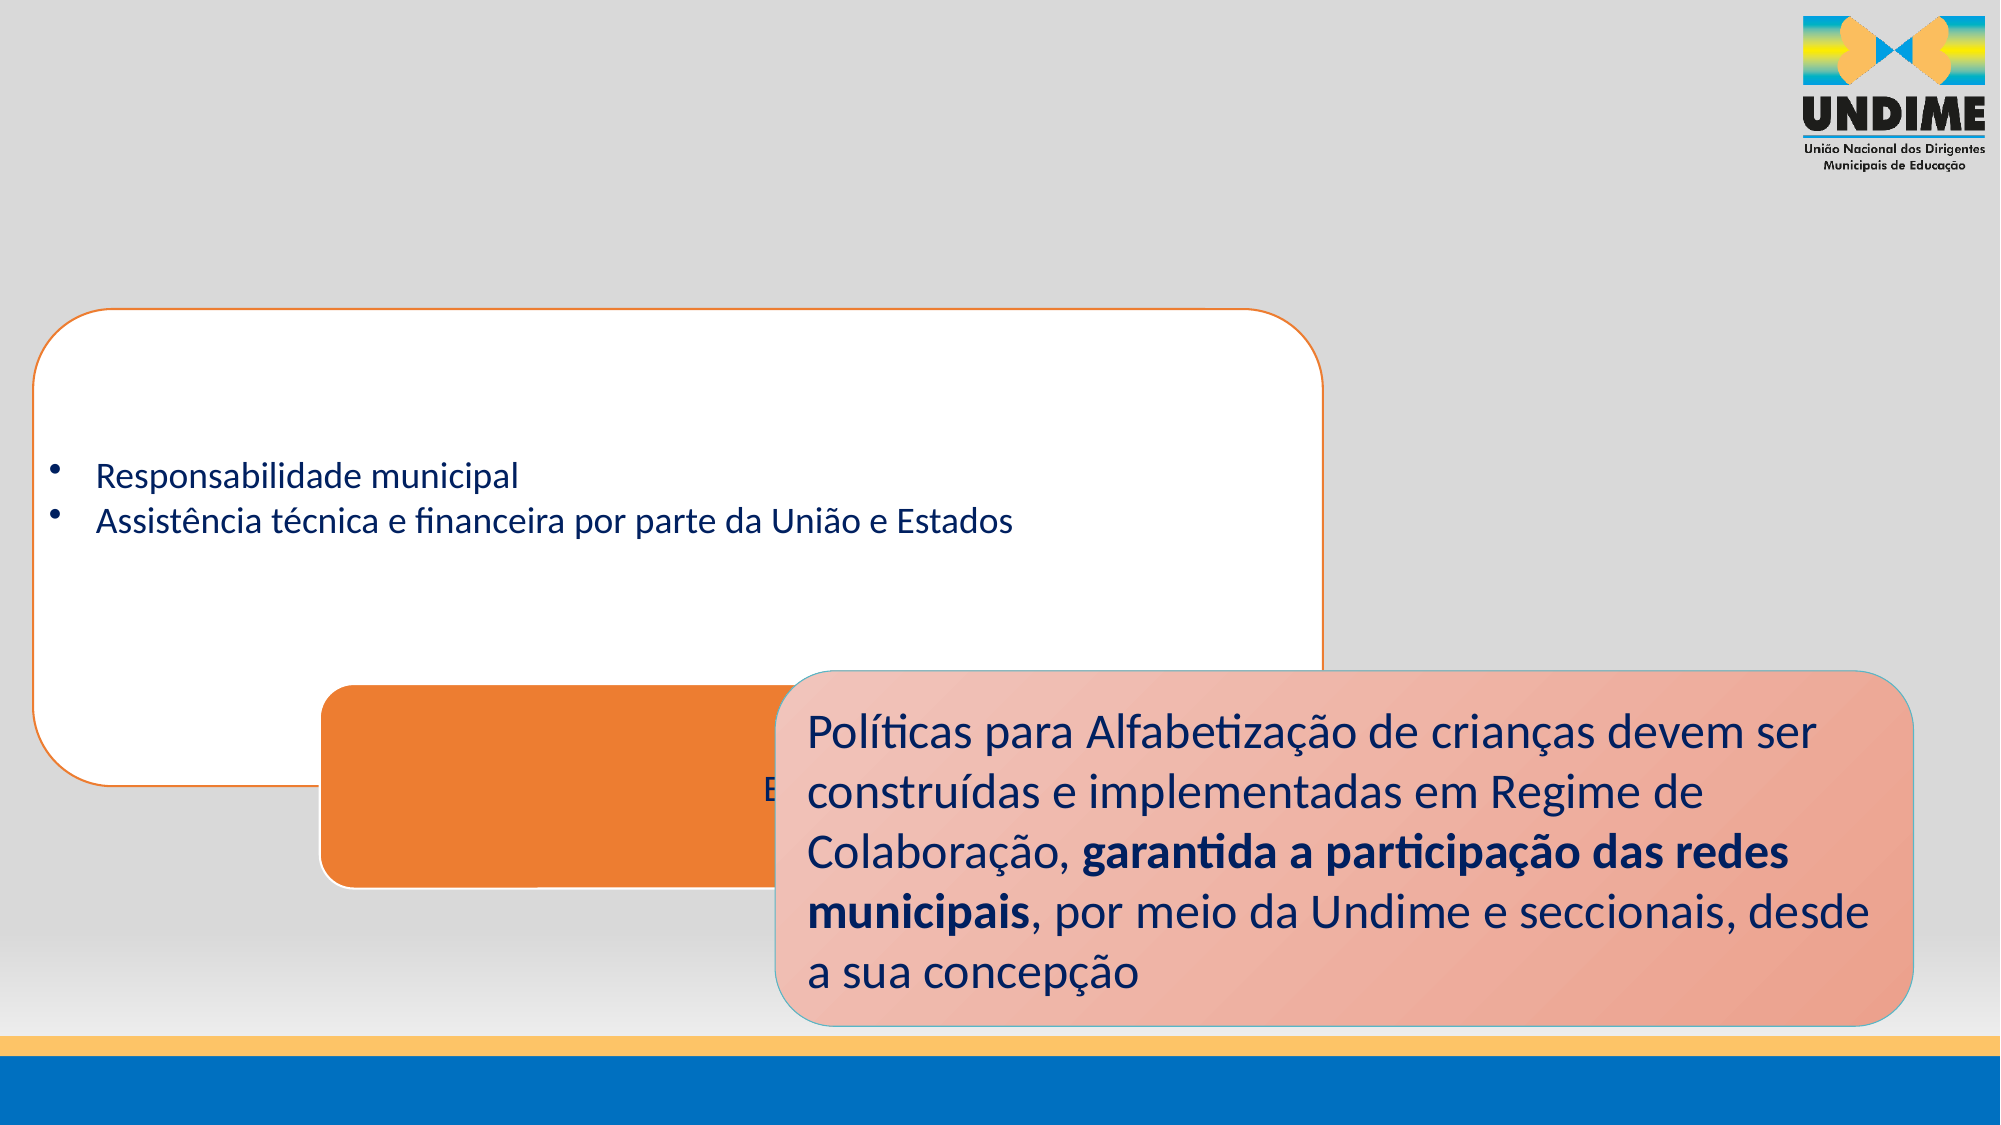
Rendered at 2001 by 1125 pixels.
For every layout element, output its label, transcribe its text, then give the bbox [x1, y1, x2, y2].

text_box Políticas para Alfabetização de crianças devem ser construídas e implementadas em Regime de Colaboração, garantida a participação das redes municipais, por meio da Undime e seccionais, desde a sua concepção [774, 670, 1915, 1027]
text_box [33, 0, 1467, 889]
text_box [0, 1057, 2000, 1125]
picture [1802, 16, 1985, 173]
text_box [0, 1035, 2000, 1057]
